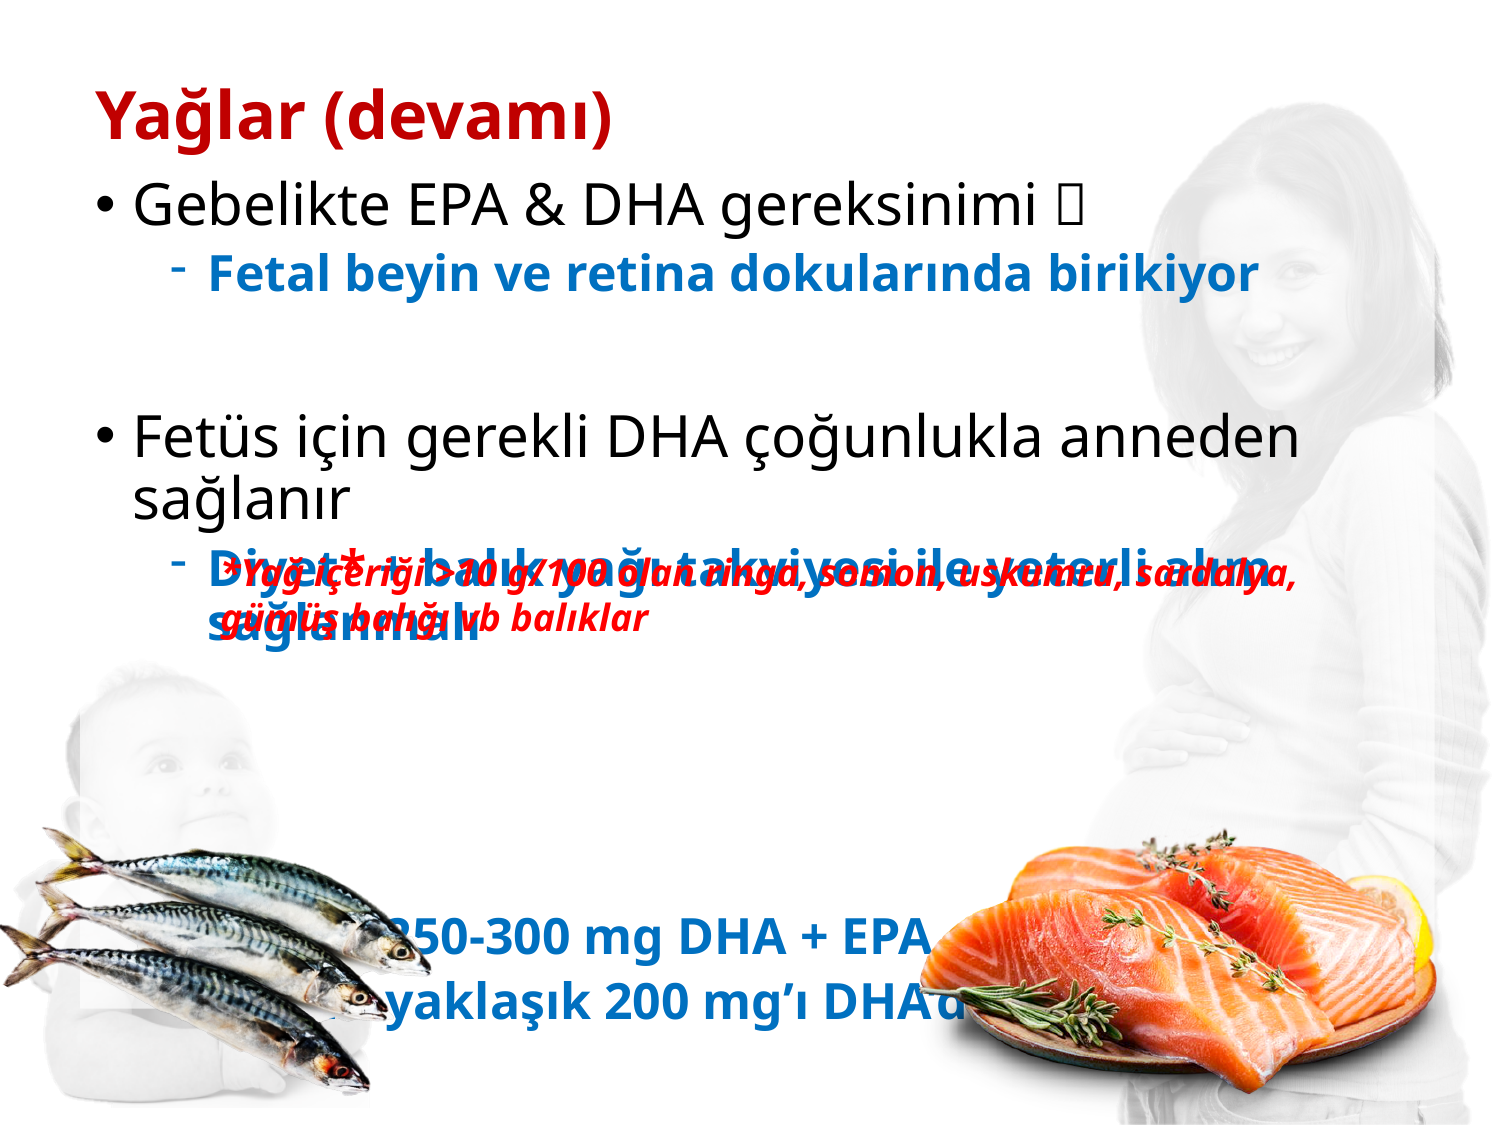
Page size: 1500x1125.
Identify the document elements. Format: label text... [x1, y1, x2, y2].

list Yağlar (devamı) Gebelikte EPA & DHA gereksinimi  Fetal beyin ve retina dokularında birikiyor Fetüs için gerekli DHA çoğunlukla anneden sağlanır Diyet* + balık yağı takviyesi ile yeterli alım sağlanmalı Günde 250-300 mg DHA + EPA Bunun yaklaşık 200 mg’ı DHA’dan gelmeli [408, 647, 815, 1009]
picture [0, 647, 457, 1125]
picture [815, 22, 1500, 1125]
text_box *Yağ içeriği >10 g/100 olan ringa, somon, uskumru, sardalya, gümüş balığı vb balıklar [205, 541, 815, 647]
list Yağlar (devamı) Gebelikte EPA & DHA gereksinimi  Fetal beyin ve retina dokularında birikiyor Fetüs için gerekli DHA çoğunlukla anneden sağlanır Diyet* + balık yağı takviyesi ile yeterli alım sağlanmalı Günde 250-300 mg DHA + EPA Bunun yaklaşık 200 mg’ı DHA’dan gelmeli [80, 74, 815, 647]
